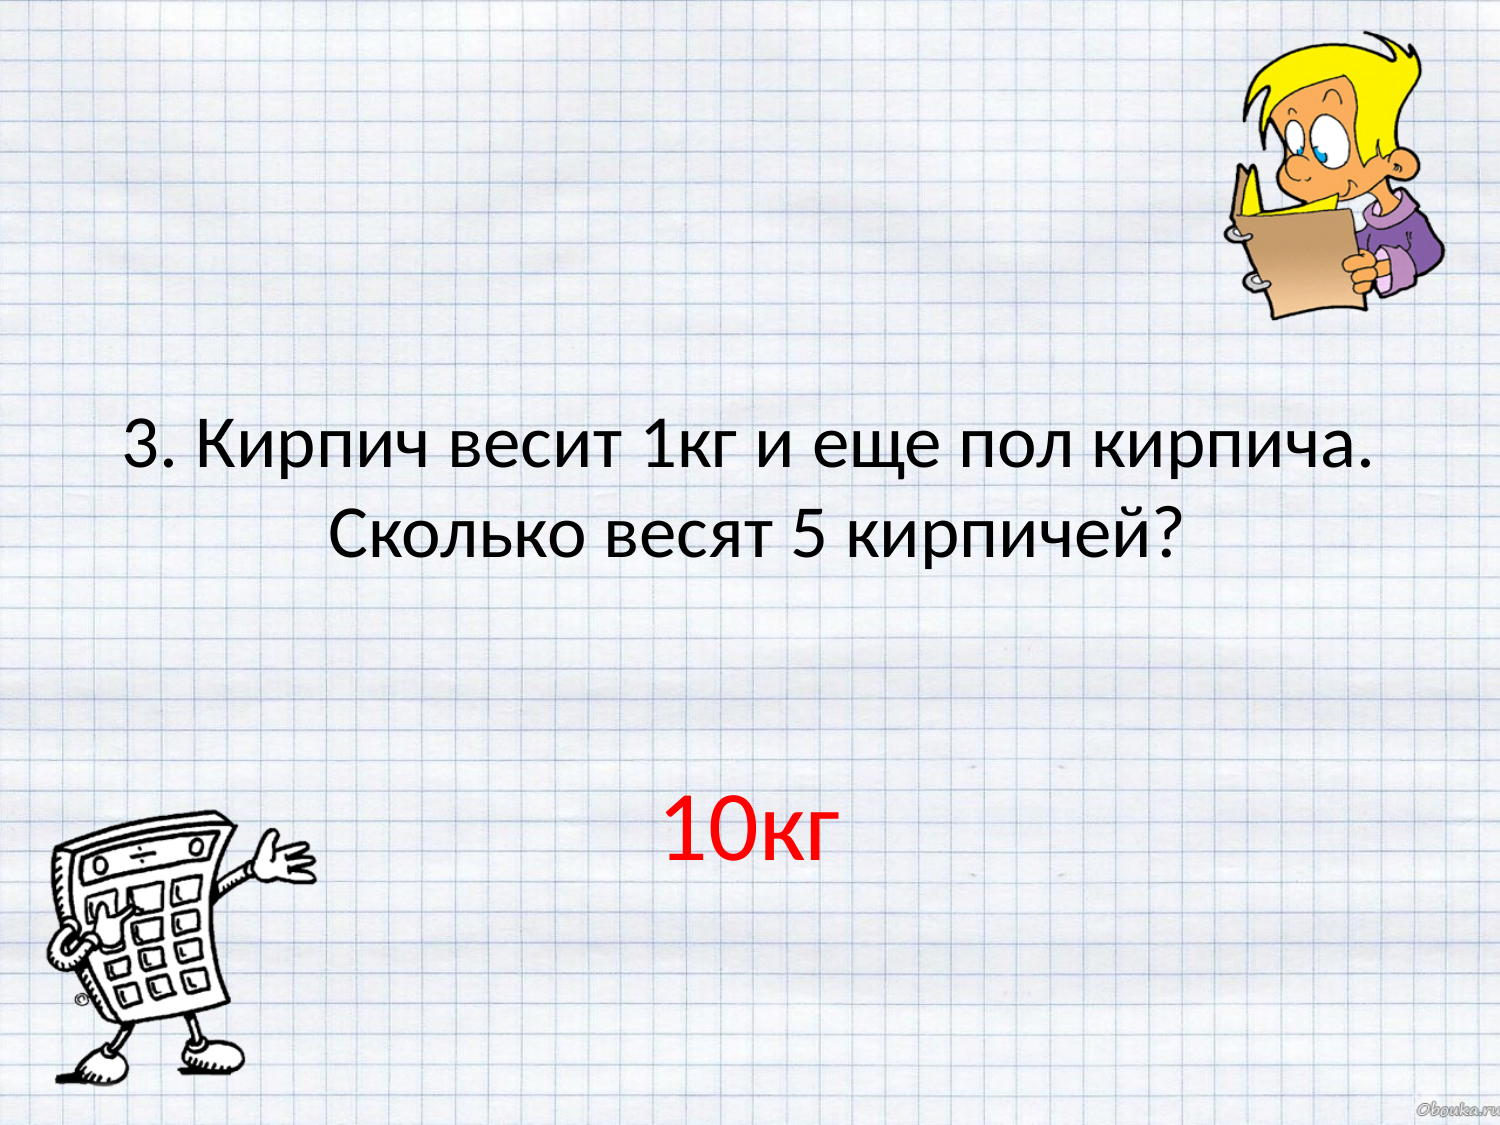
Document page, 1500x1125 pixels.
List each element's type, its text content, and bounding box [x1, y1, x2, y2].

picture [0, 0, 1500, 1125]
text_box 10кг [643, 753, 856, 888]
text_box 3. Кирпич весит 1кг и еще пол кирпича. Сколько весят 5 кирпичей? [106, 385, 1392, 580]
